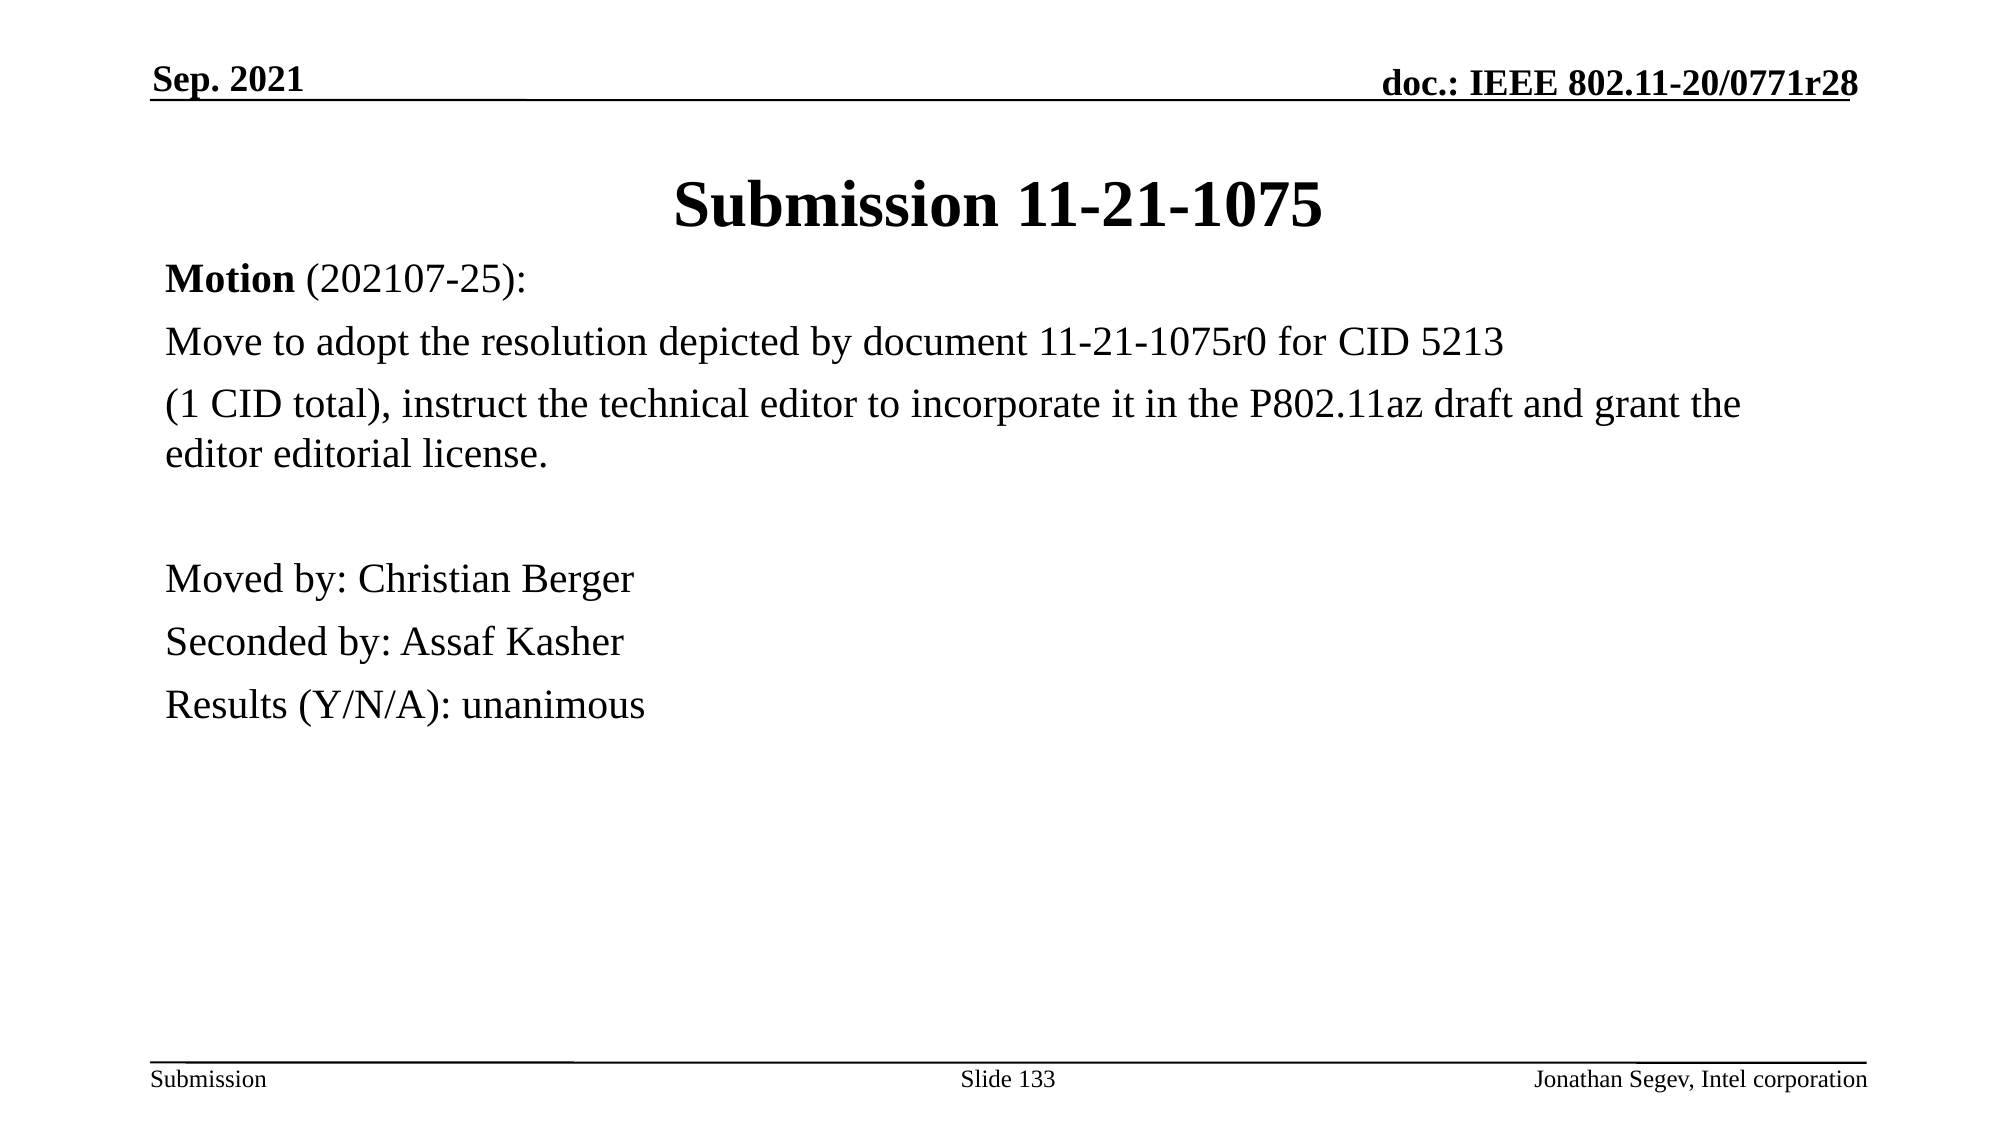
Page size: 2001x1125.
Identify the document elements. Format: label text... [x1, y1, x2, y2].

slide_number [152, 54, 563, 100]
list Motion (202107-25): Move to adopt the resolution depicted by document 11-21-1075r0 for CID 5213 (1 CID total), instruct the technical editor to incorporate it in the P802.11az draft and grant the editor editorial license. Moved by: Christian Berger Seconded by: Assaf Kasher Results (Y/N/A): unanimous [149, 243, 1850, 1000]
slide_number Slide 133 [950, 1061, 1067, 1123]
footer Jonathan Segev, Intel corporation [1171, 1061, 1869, 1093]
title Submission 11-21-1075 [149, 112, 1850, 243]
